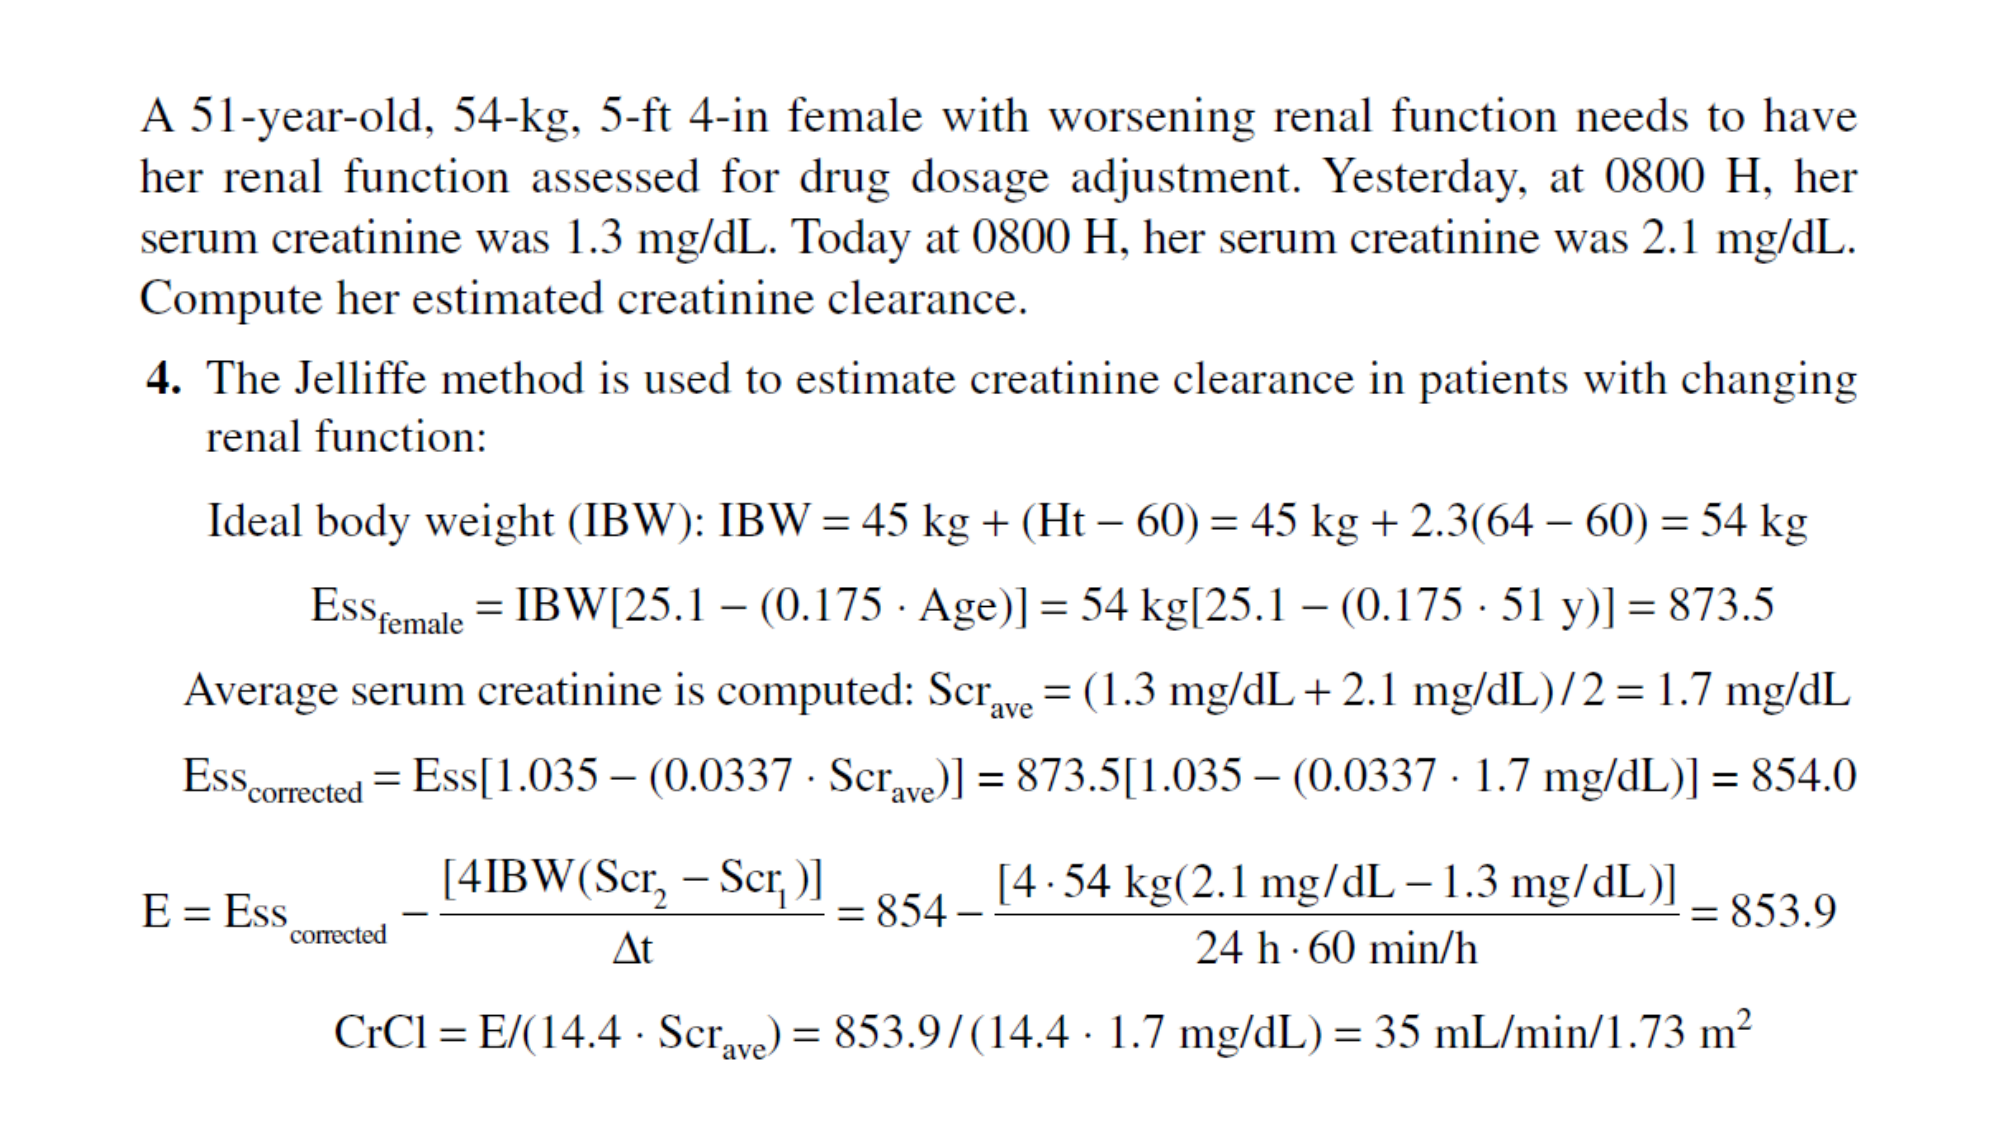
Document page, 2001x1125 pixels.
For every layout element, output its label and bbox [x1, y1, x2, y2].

picture [138, 346, 1863, 1071]
list [137, 85, 1865, 329]
